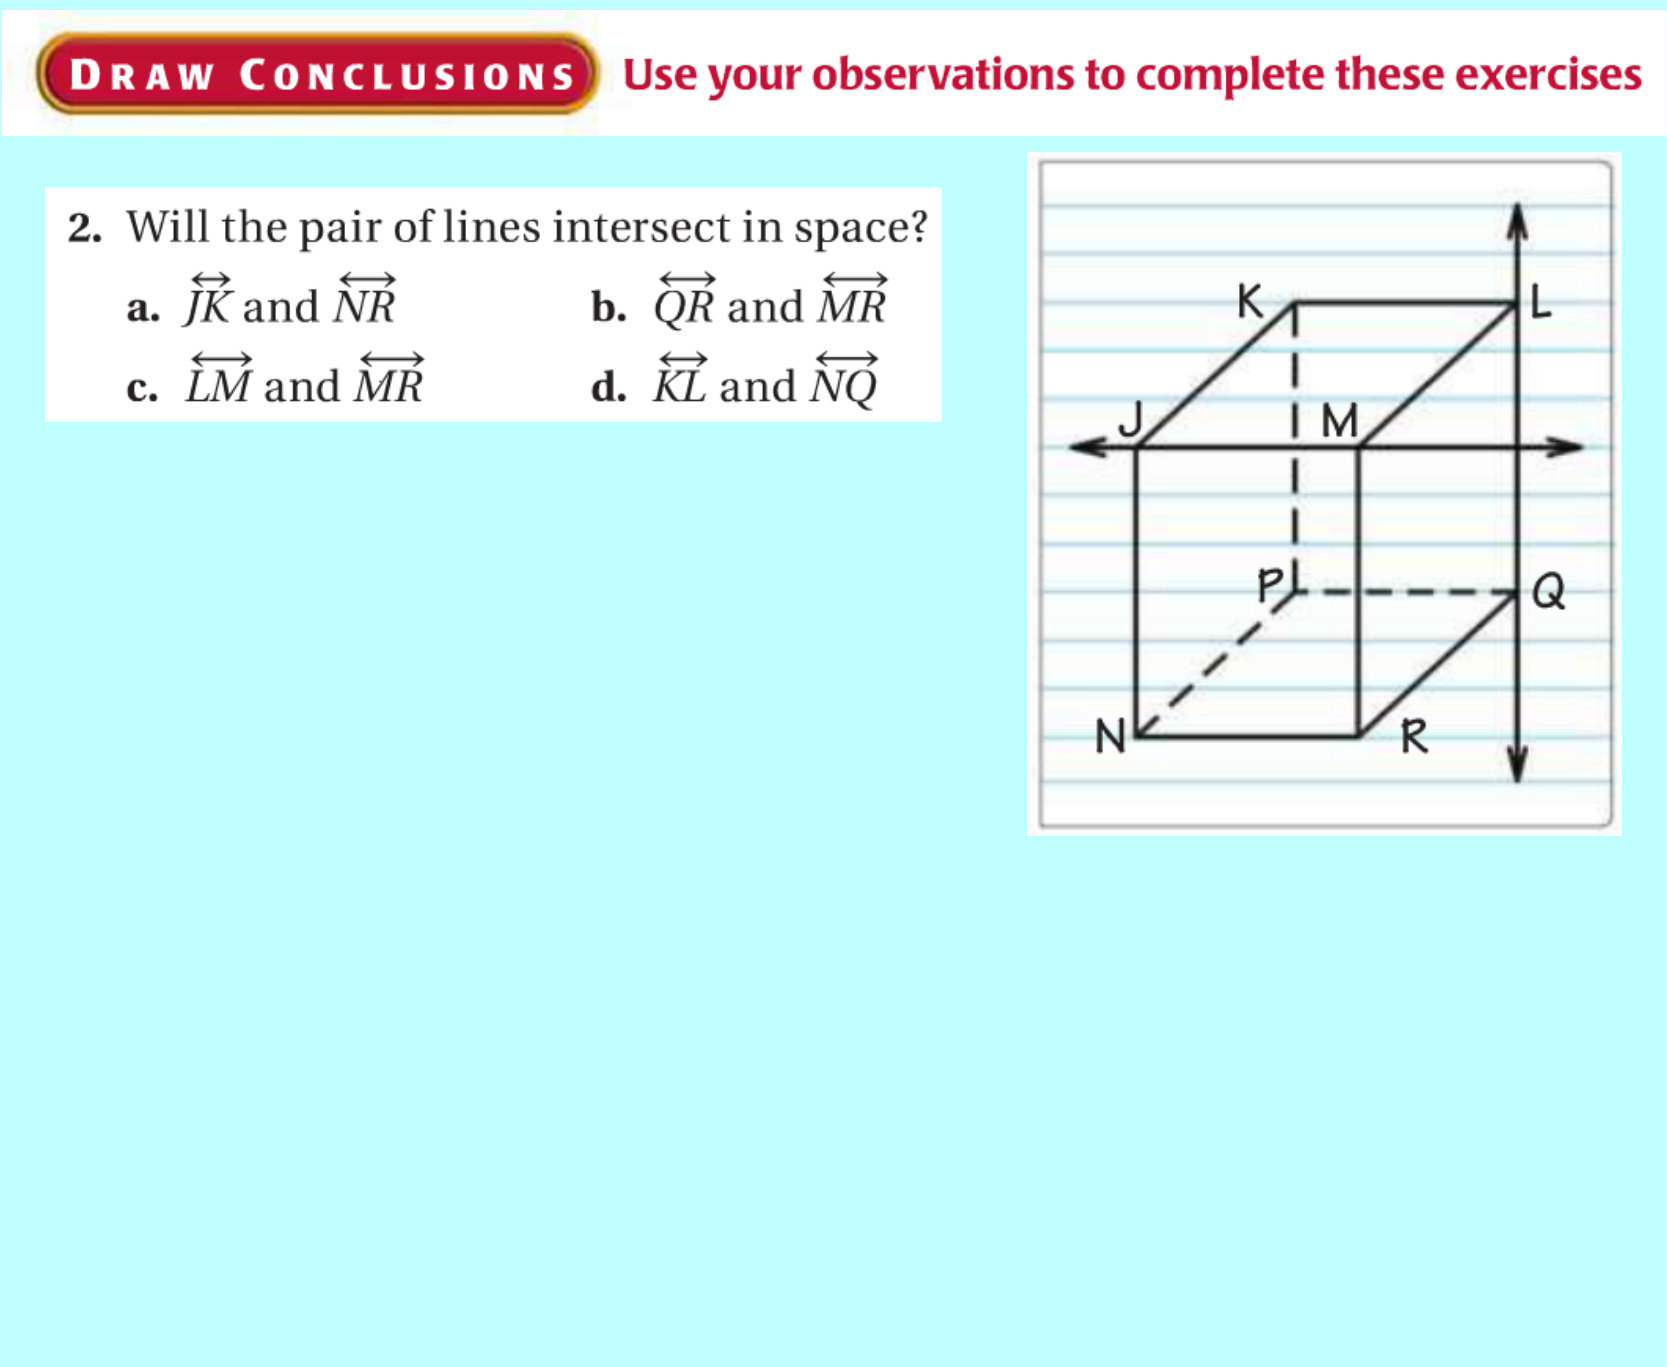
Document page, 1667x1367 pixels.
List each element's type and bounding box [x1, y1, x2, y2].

picture [1, 10, 1667, 136]
picture [45, 187, 943, 422]
picture [1026, 151, 1623, 836]
